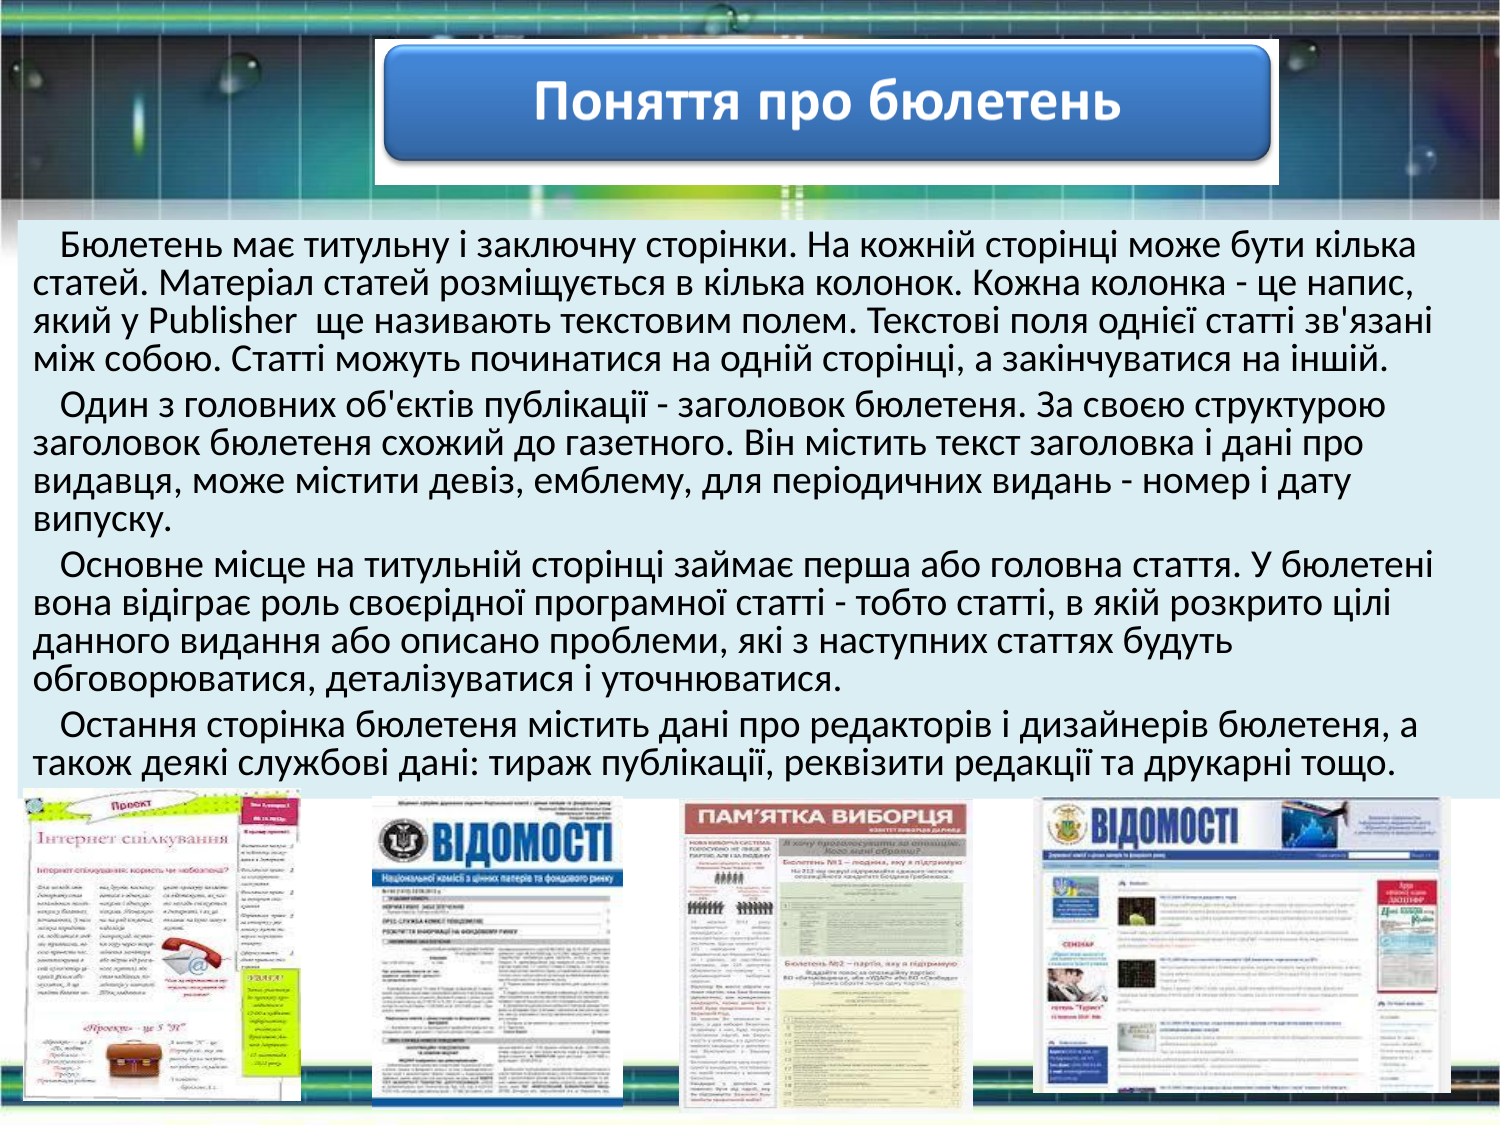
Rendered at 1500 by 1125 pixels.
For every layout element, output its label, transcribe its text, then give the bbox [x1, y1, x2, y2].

picture [0, 0, 1500, 1125]
list Бюлетень має титульну і заключну сторінки. На кожній сторінці може бути кілька статей. Матеріал статей розміщується в кілька колонок. Кожна колонка - це напис, який у Publisher ще називають текстовим полем. Текстові поля однієї статті зв'язані між собою. Статті можуть починатися на одній сторінці, а закінчуватися на іншій. Один з головних об'єктів публікації - заголовок бюлетеня. За своєю структурою заголовок бюлетеня схожий до газетного. Він містить текст заголовка і дані про видавця, може містити девіз, емблему, для періодичних видань - номер і дату випуску. Основне місце на титульній сторінці займає перша або головна стаття. У бюлетені вона відіграє роль своєрідної програмної статті - тобто статті, в якій розкрито цілі данного видання або описано проблеми, які з наступних статтях будуть обговорюватися, деталізуватися і уточнюватися. Остання сторінка бюлетеня містить дані про редакторів і дизайнерів бюлетеня, а також деякі службові дані: тираж публікації, реквізити редакції та друкарні тощо. [17, 220, 1500, 799]
